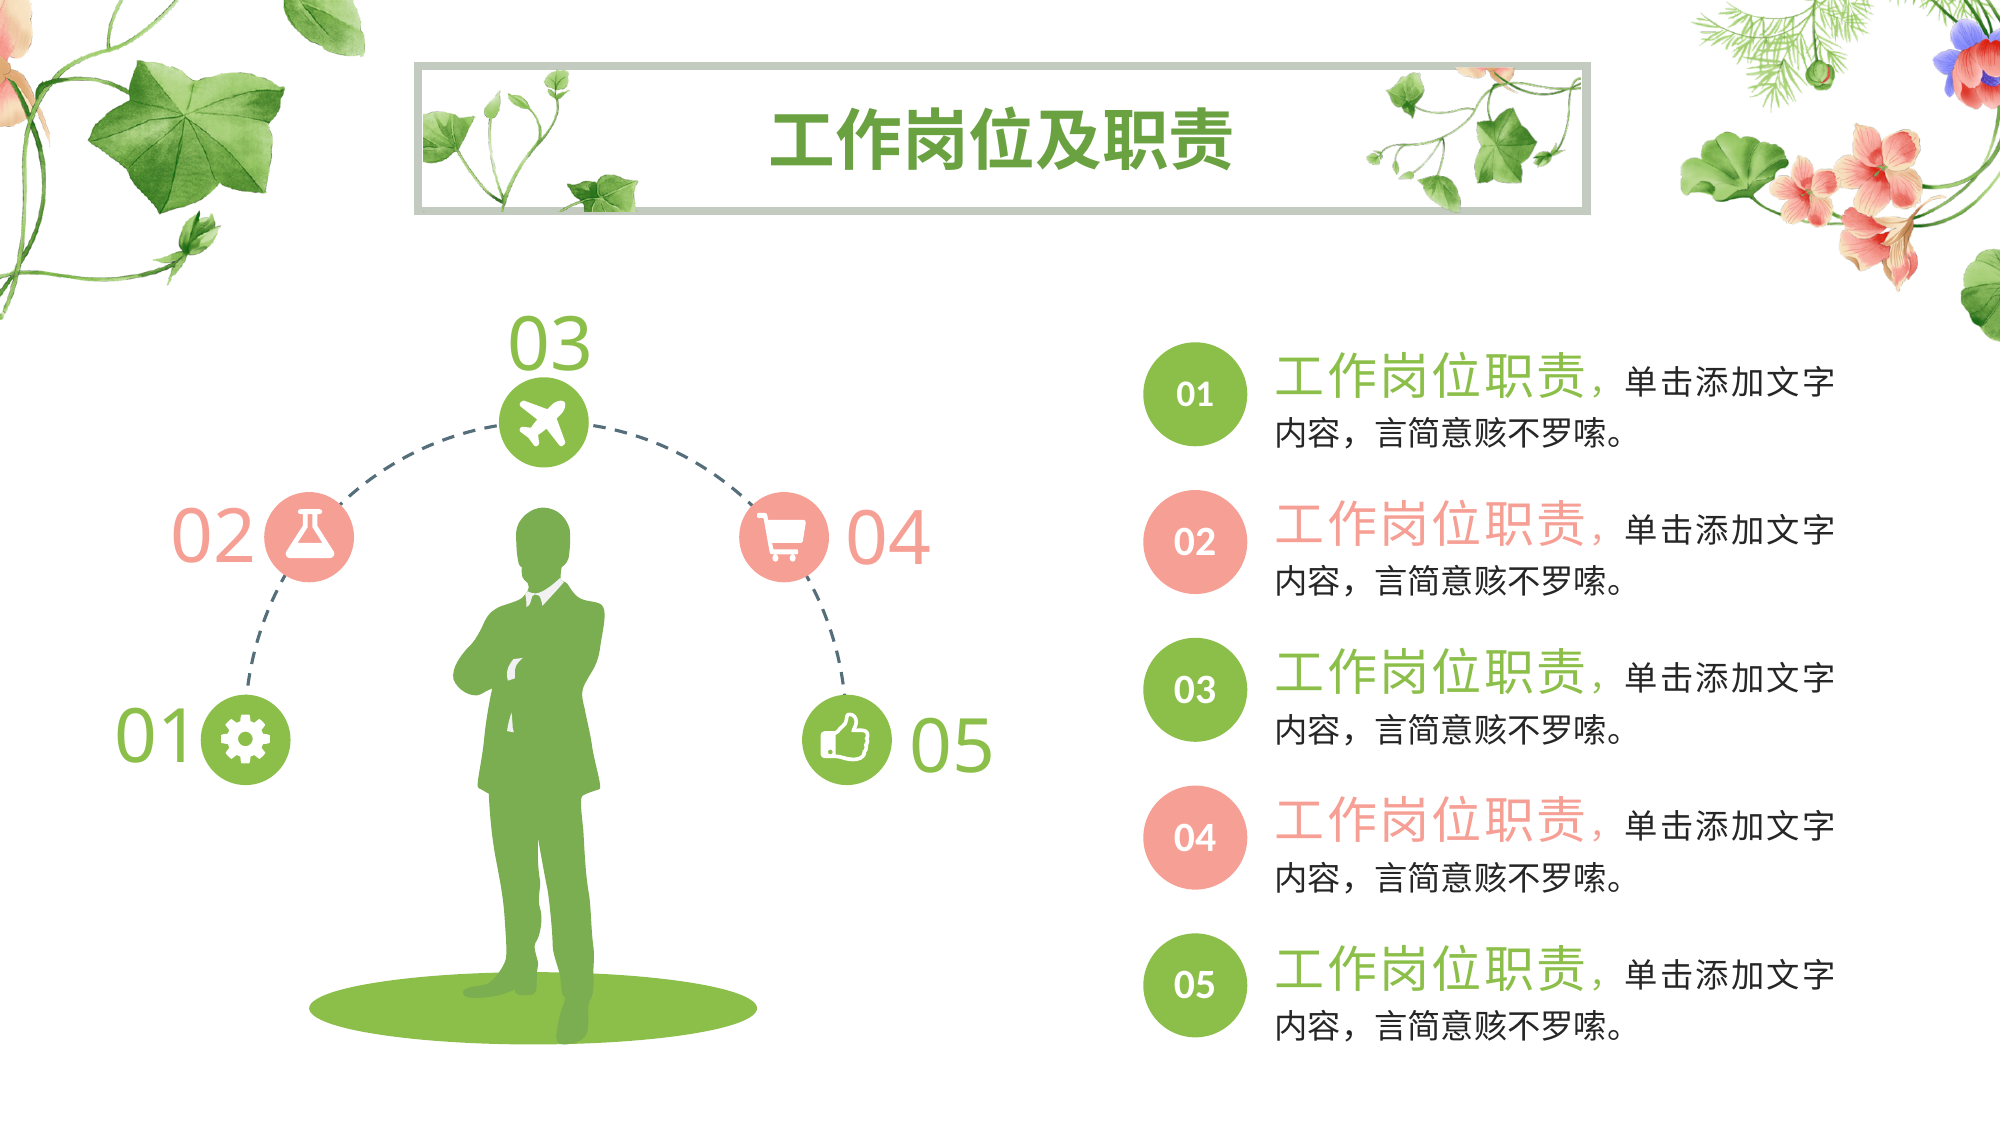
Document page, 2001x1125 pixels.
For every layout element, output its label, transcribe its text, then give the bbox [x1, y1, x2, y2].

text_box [155, 479, 355, 586]
picture [1672, 0, 2000, 347]
text_box [1548, 65, 1587, 212]
picture [1362, 33, 1581, 254]
text_box [646, 65, 1395, 212]
picture [423, 52, 646, 212]
text_box 工作岗位职责，单击添加文字内容，言简意赅不罗嗦。 [1260, 621, 1851, 756]
text_box 04 [1143, 785, 1248, 890]
text_box 工作岗位职责，单击添加文字内容，言简意赅不罗嗦。 [1260, 324, 1851, 460]
text_box 02 [1143, 490, 1248, 595]
text_box [758, 589, 844, 729]
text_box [99, 680, 291, 787]
text_box 05 [1143, 933, 1248, 1038]
text_box 工作岗位职责，单击添加文字内容，言简意赅不罗嗦。 [1260, 769, 1851, 905]
text_box 工作岗位职责，单击添加文字内容，言简意赅不罗嗦。 [1260, 473, 1851, 608]
text_box 01 [1143, 342, 1248, 447]
text_box 工作岗位职责，单击添加文字内容，言简意赅不罗嗦。 [1260, 917, 1851, 1053]
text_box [309, 507, 758, 1045]
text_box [491, 287, 610, 468]
picture [0, 0, 389, 327]
text_box [355, 426, 739, 507]
text_box [248, 586, 309, 729]
text_box 03 [1143, 637, 1248, 742]
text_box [739, 482, 948, 589]
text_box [802, 689, 1012, 796]
text_box 工作岗位及职责 [753, 90, 1251, 186]
text_box [417, 65, 423, 212]
